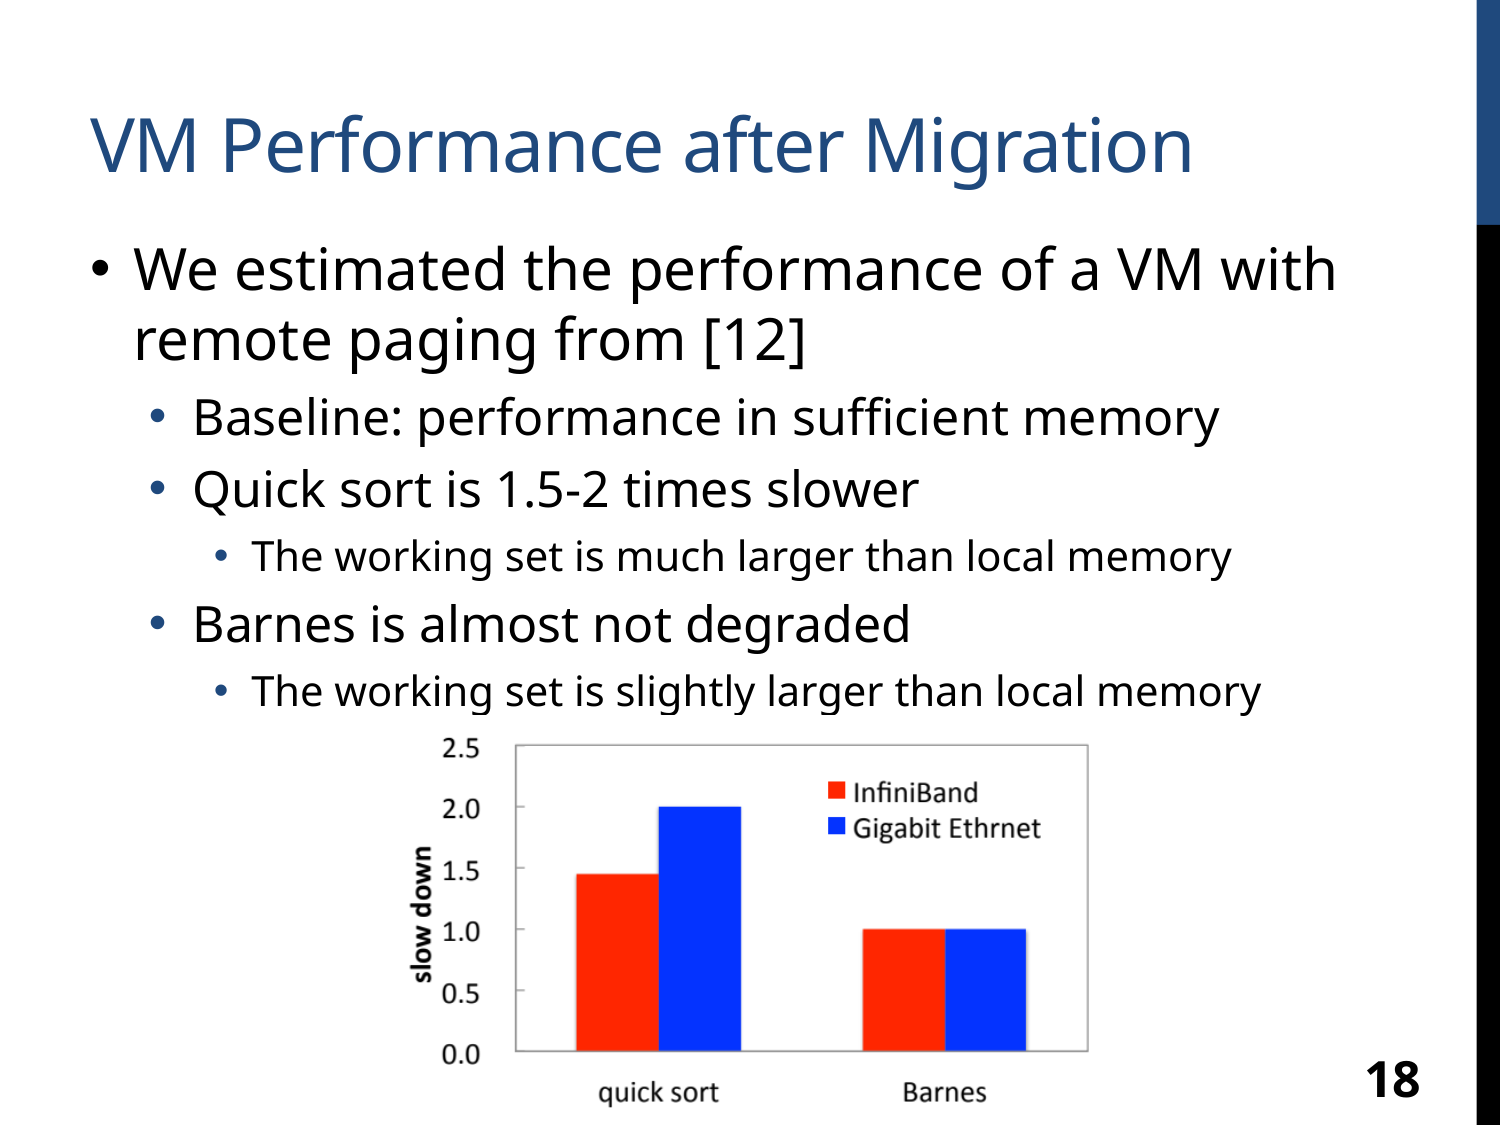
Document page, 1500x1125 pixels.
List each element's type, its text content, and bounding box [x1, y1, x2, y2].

slide_number 18 [1349, 1051, 1477, 1112]
title VM Performance after Migration [75, 53, 1412, 195]
list We estimated the performance of a VM with remote paging from [12] Baseline: performance in sufficient memory Quick sort is 1.5-2 times slower The working set is much larger than local memory Barnes is almost not degraded The working set is slightly larger than local memory [75, 224, 1412, 1005]
picture [396, 715, 1104, 1125]
